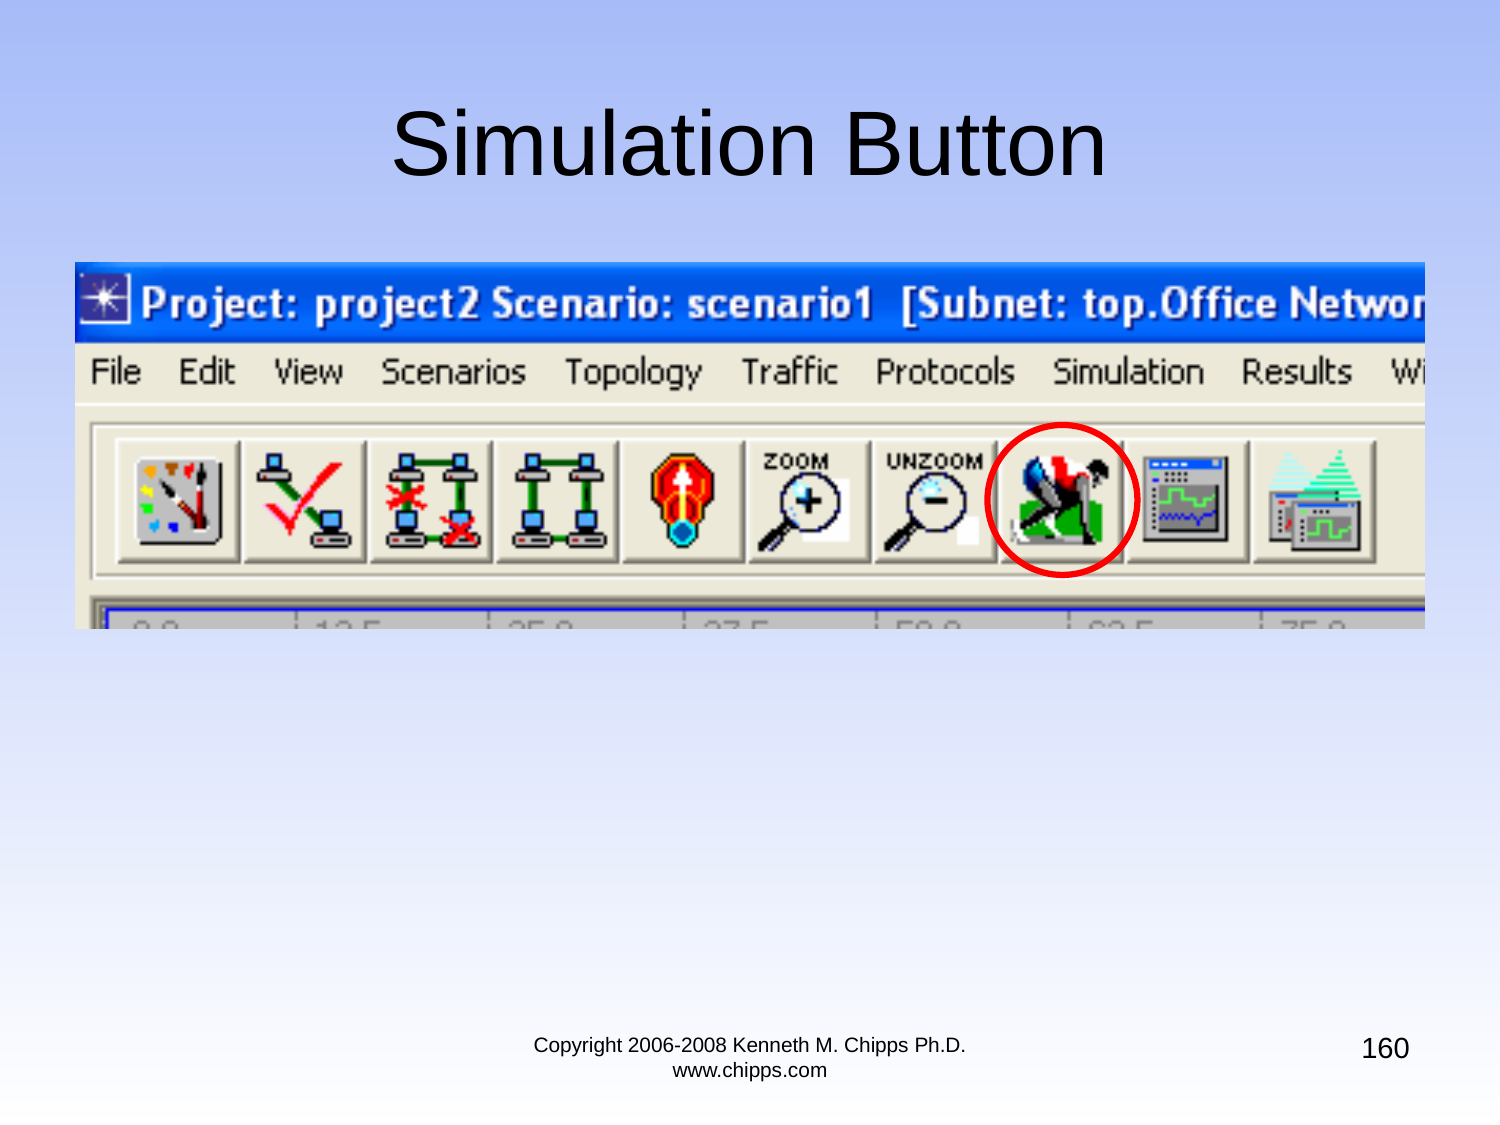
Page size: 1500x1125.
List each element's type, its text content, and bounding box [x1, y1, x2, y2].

title Simulation Button [75, 45, 1425, 233]
footer Copyright 2006-2008 Kenneth M. Chipps Ph.D. www.chipps.com [449, 1024, 1051, 1103]
slide_number 160 [1074, 1021, 1426, 1101]
picture [74, 262, 1426, 629]
text_box [0, 114, 75, 118]
text_box [1425, 114, 1500, 118]
